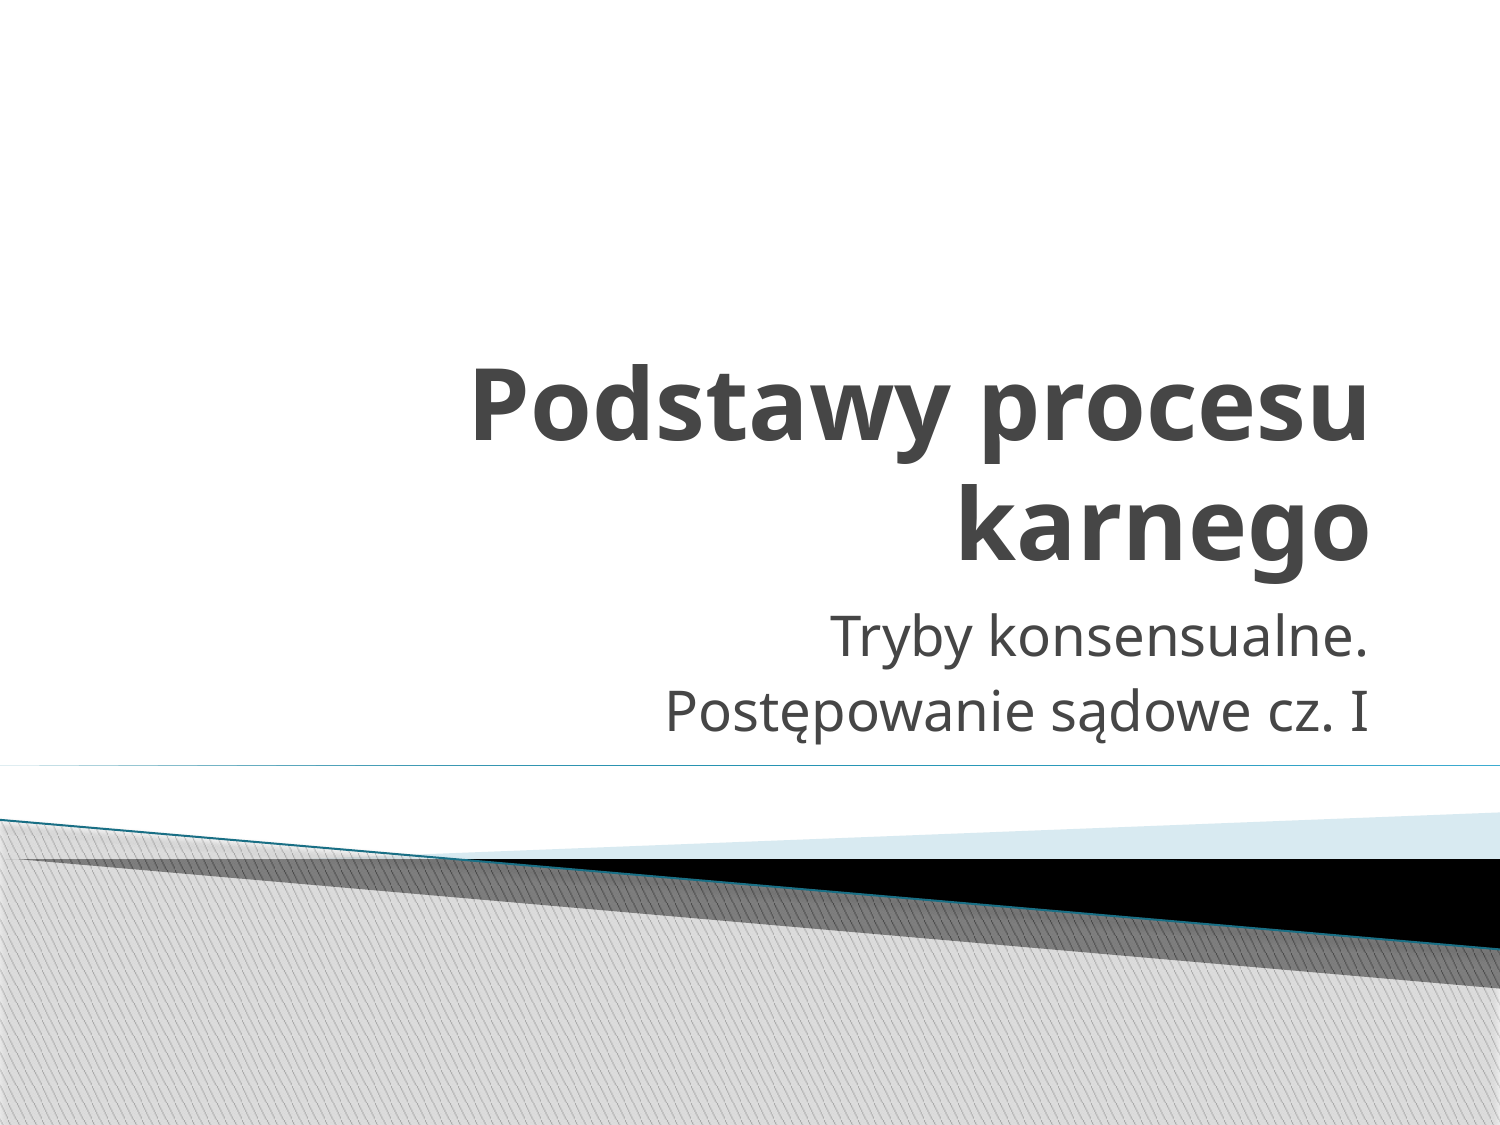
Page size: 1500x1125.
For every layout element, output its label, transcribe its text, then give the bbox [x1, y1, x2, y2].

picture [5, 859, 1500, 989]
subtitle Tryby konsensualne. Postępowanie sądowe cz. I [112, 592, 1388, 790]
title Podstawy procesu karnego [112, 287, 1388, 588]
